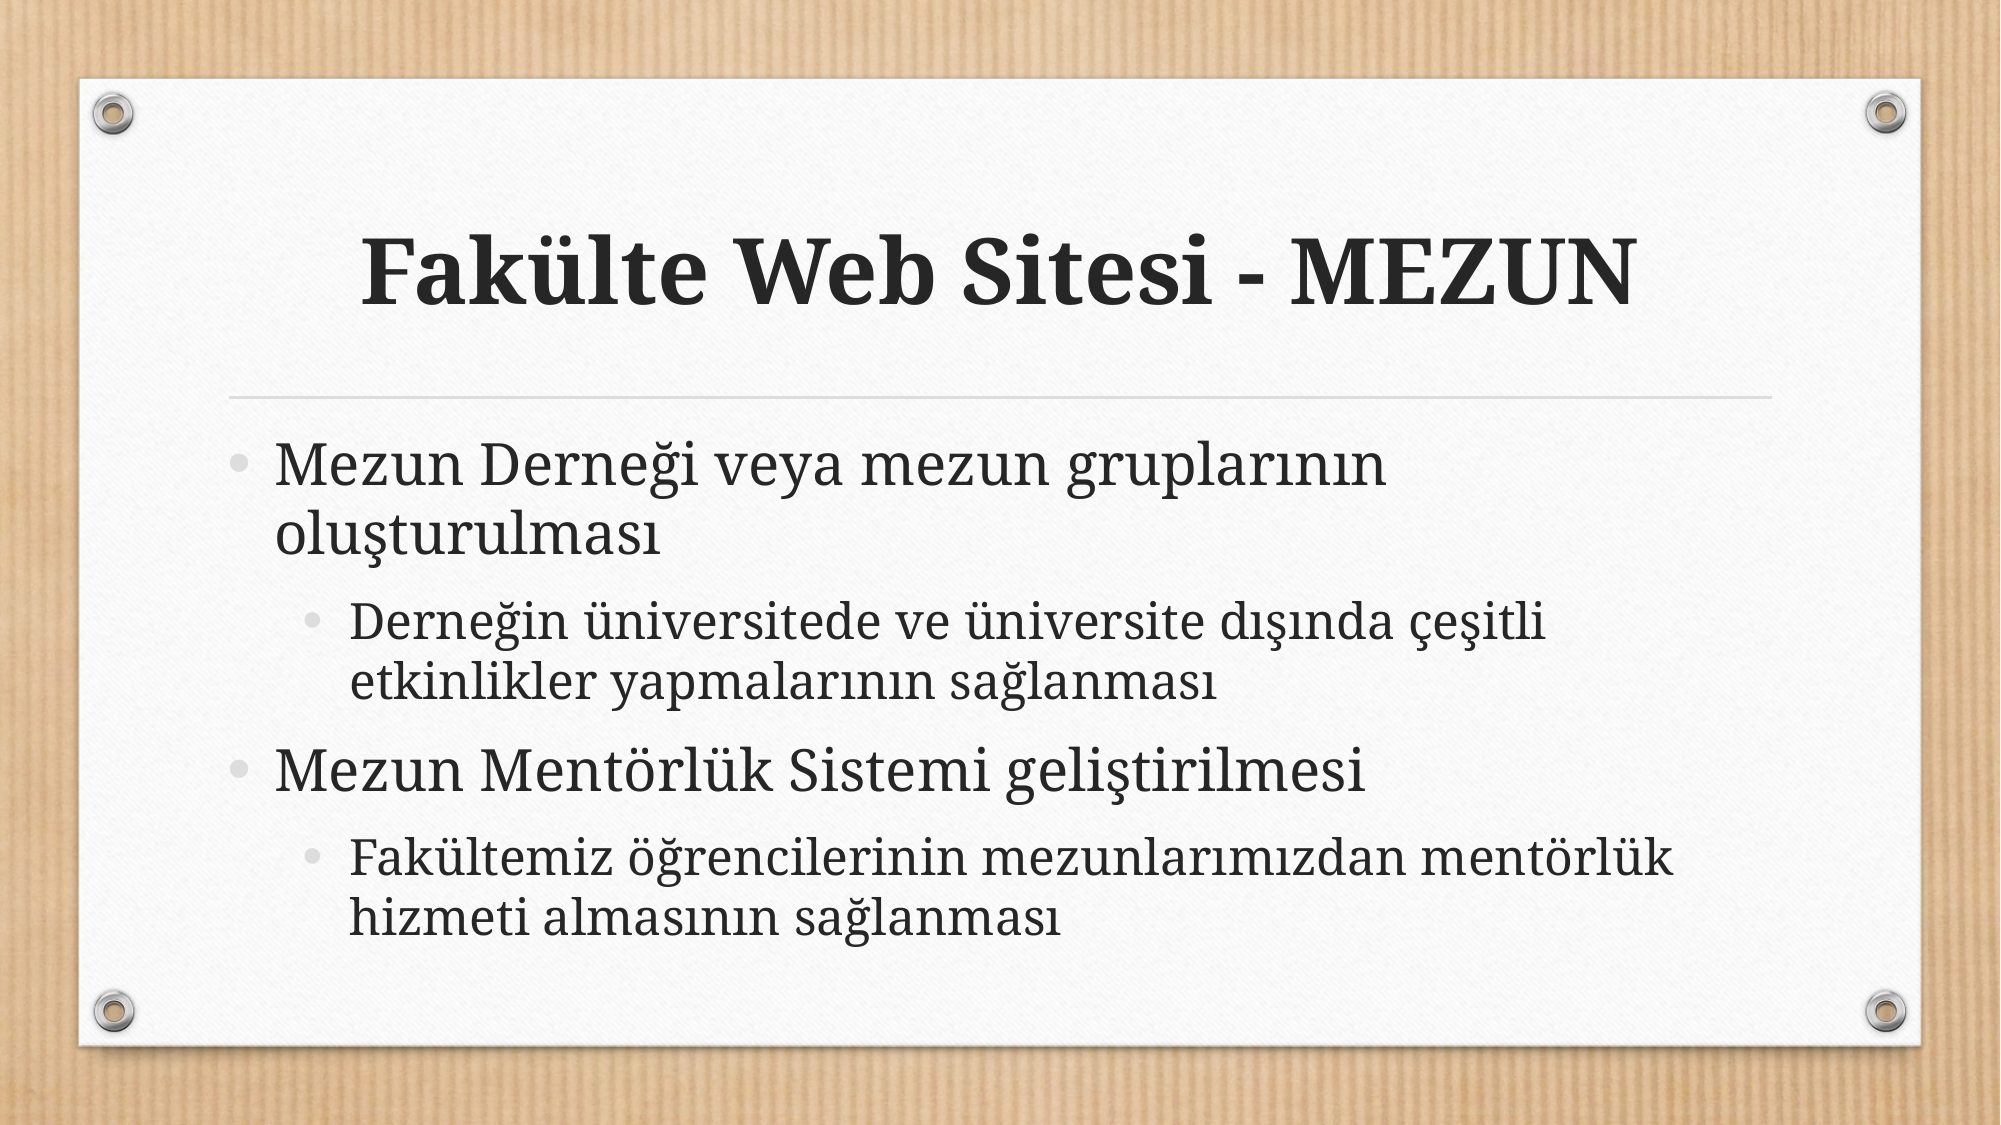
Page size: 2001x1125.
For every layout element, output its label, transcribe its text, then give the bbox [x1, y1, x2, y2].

title Fakülte Web Sitesi - MEZUN [212, 161, 1788, 375]
picture [0, 0, 2001, 1125]
list Mezun Derneği veya mezun gruplarının oluşturulması Derneğin üniversitede ve üniversite dışında çeşitli etkinlikler yapmalarının sağlanması Mezun Mentörlük Sistemi geliştirilmesi Fakültemiz öğrencilerinin mezunlarımızdan mentörlük hizmeti almasının sağlanması [212, 419, 1788, 964]
